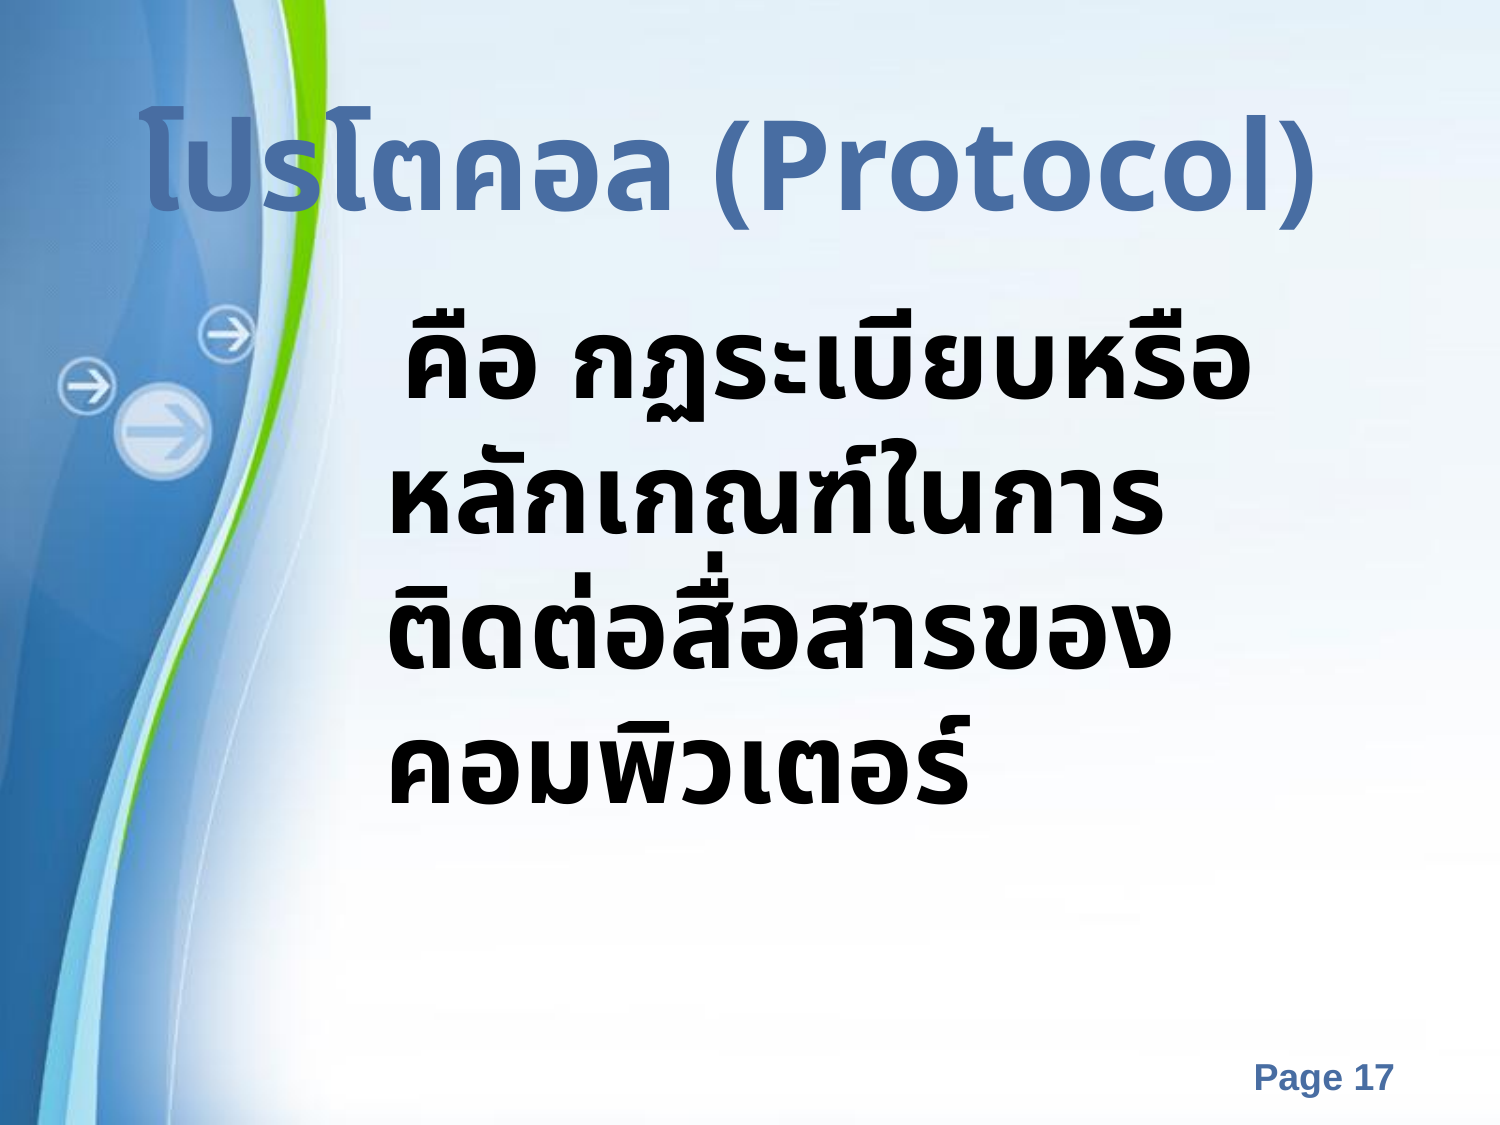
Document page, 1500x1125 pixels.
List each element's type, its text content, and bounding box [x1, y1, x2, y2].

list คือ กฏระเบียบหรือหลักเกณฑ์ในการติดต่อสื่อสารของคอมพิวเตอร์ [312, 278, 1430, 954]
title โปรโตคอล (Protocol) [53, 78, 1404, 266]
picture [0, 0, 1500, 1125]
